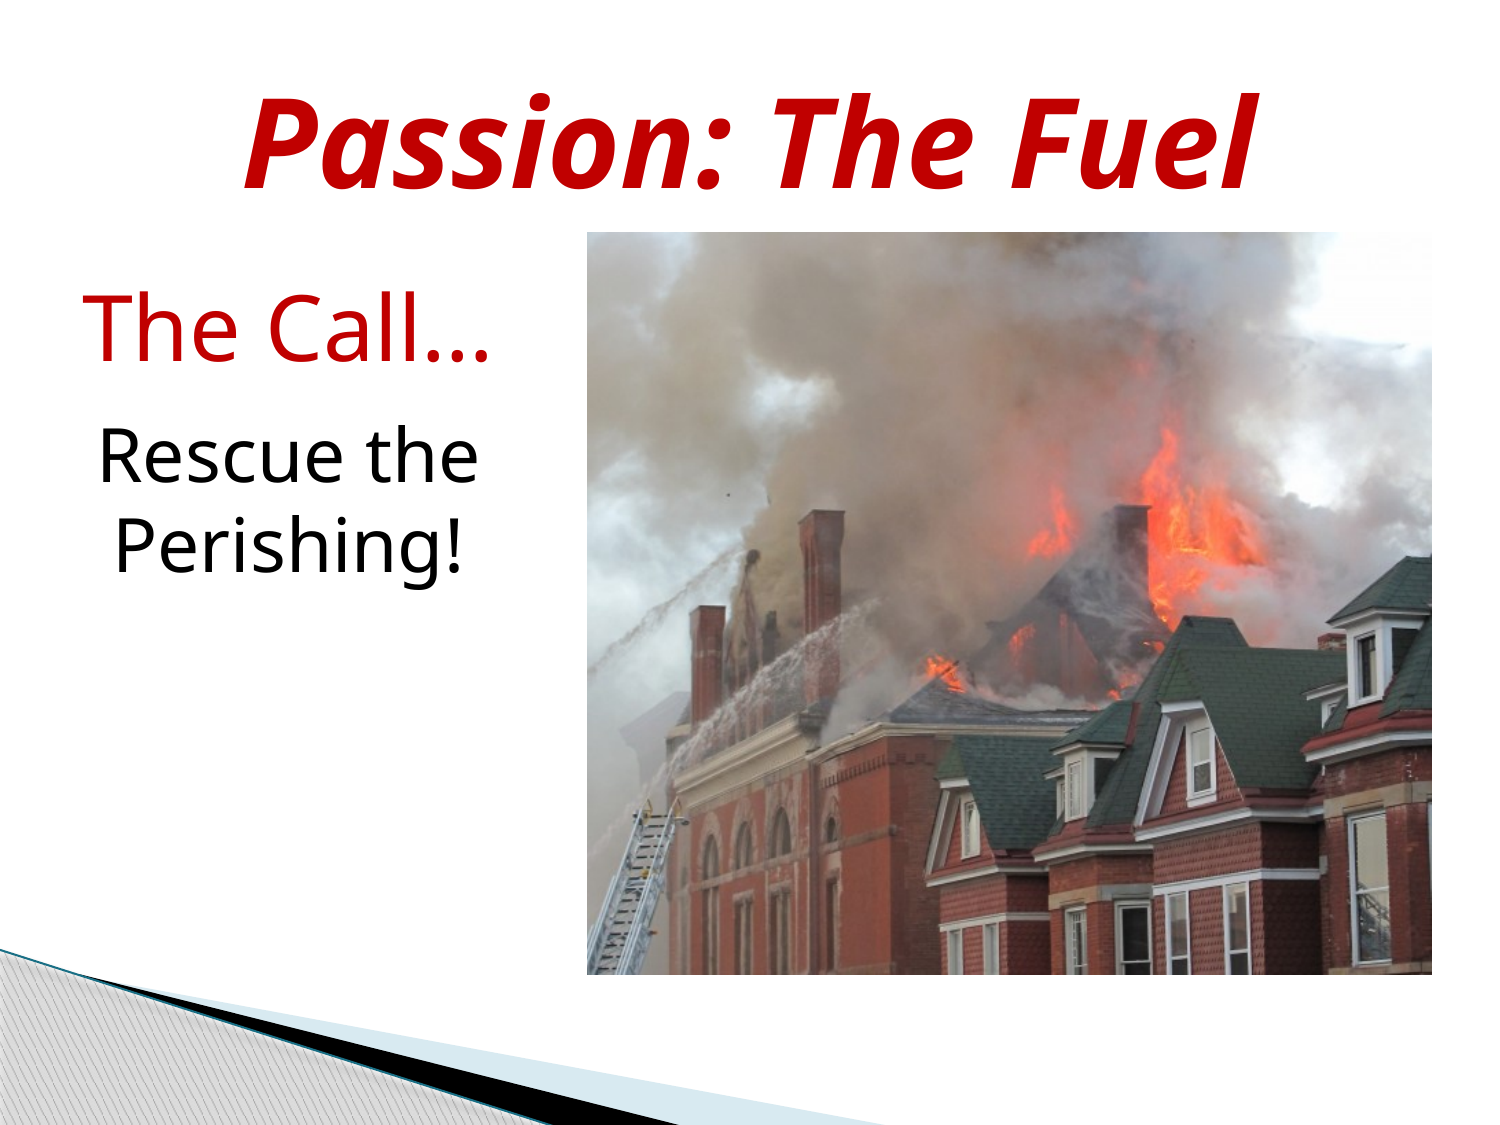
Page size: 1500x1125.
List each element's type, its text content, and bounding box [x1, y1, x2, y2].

title Passion: The Fuel [75, 45, 1425, 233]
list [586, 232, 1432, 976]
text_box The Call… Rescue the Perishing! [37, 262, 540, 623]
